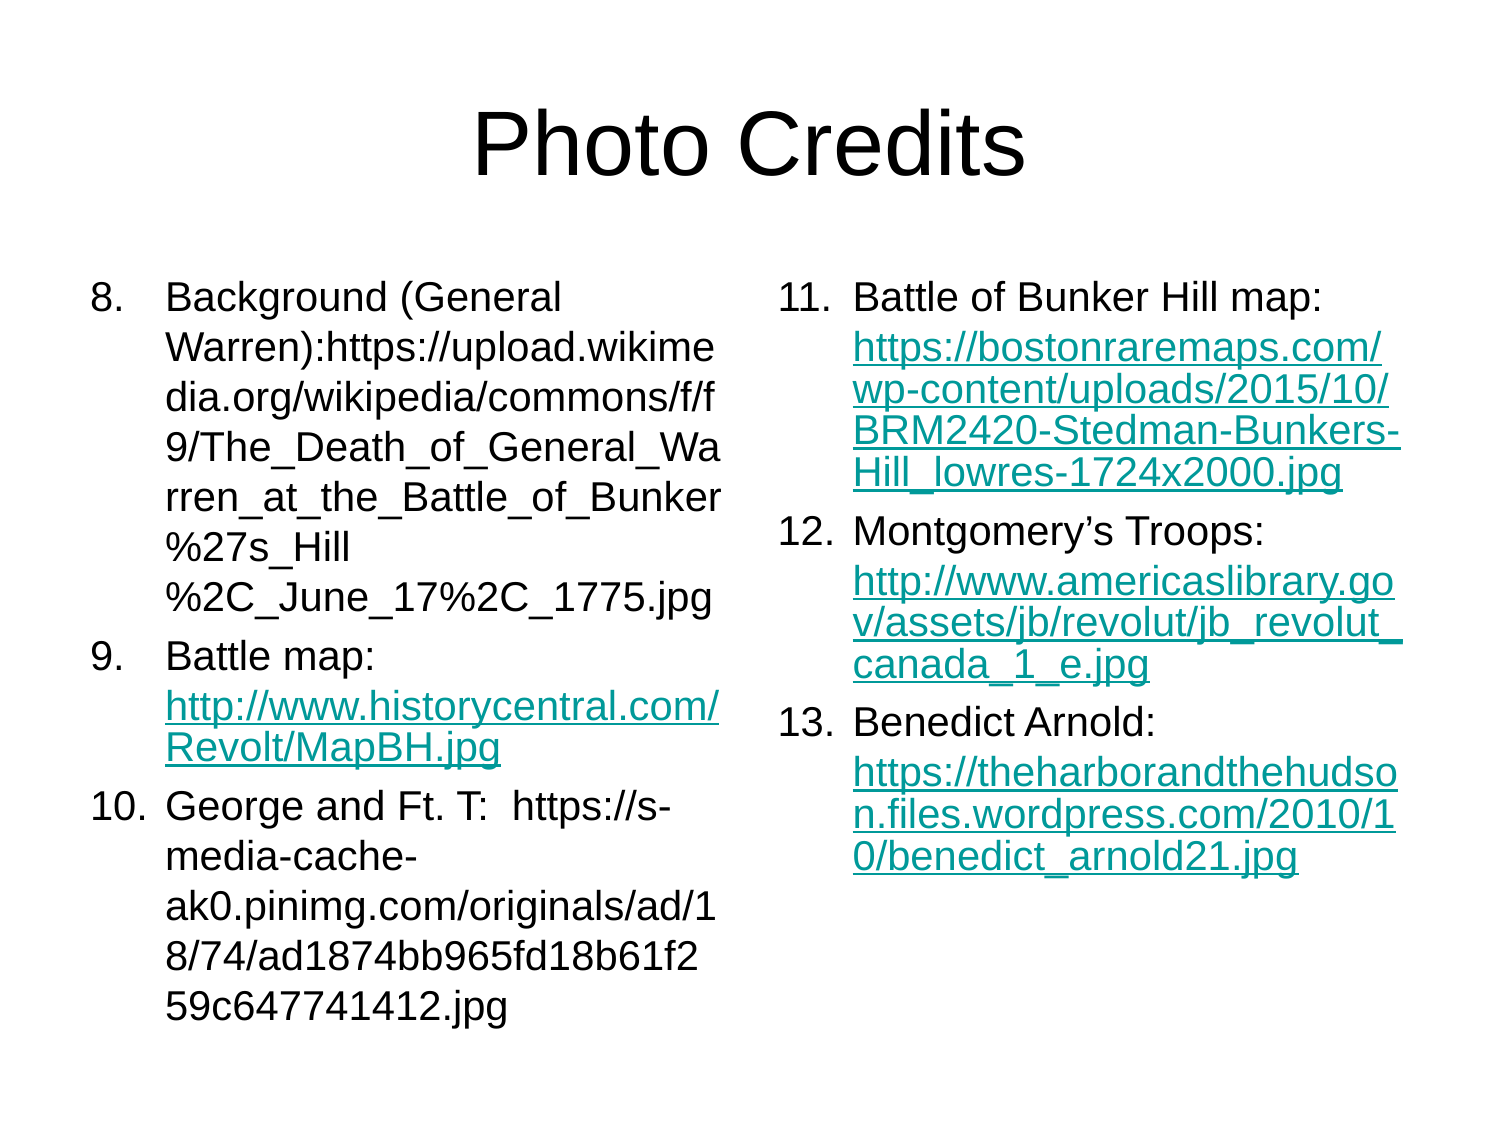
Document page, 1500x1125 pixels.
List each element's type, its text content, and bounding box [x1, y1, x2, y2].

list Battle of Bunker Hill map: https://bostonraremaps.com/wp-content/uploads/2015/10/BRM2420-Stedman-Bunkers-Hill_lowres-1724x2000.jpg Montgomery’s Troops: http://www.americaslibrary.gov/assets/jb/revolut/jb_revolut_canada_1_e.jpg Benedict Arnold: https://theharborandthehudson.files.wordpress.com/2010/10/benedict_arnold21.jpg [762, 262, 1425, 1005]
list Background (General Warren):https://upload.wikimedia.org/wikipedia/commons/f/f9/The_Death_of_General_Warren_at_the_Battle_of_Bunker%27s_Hill%2C_June_17%2C_1775.jpg Battle map: http://www.historycentral.com/Revolt/MapBH.jpg George and Ft. T: https://s-media-cache-ak0.pinimg.com/originals/ad/18/74/ad1874bb965fd18b61f259c647741412.jpg [75, 262, 738, 1005]
title Photo Credits [75, 45, 1425, 233]
